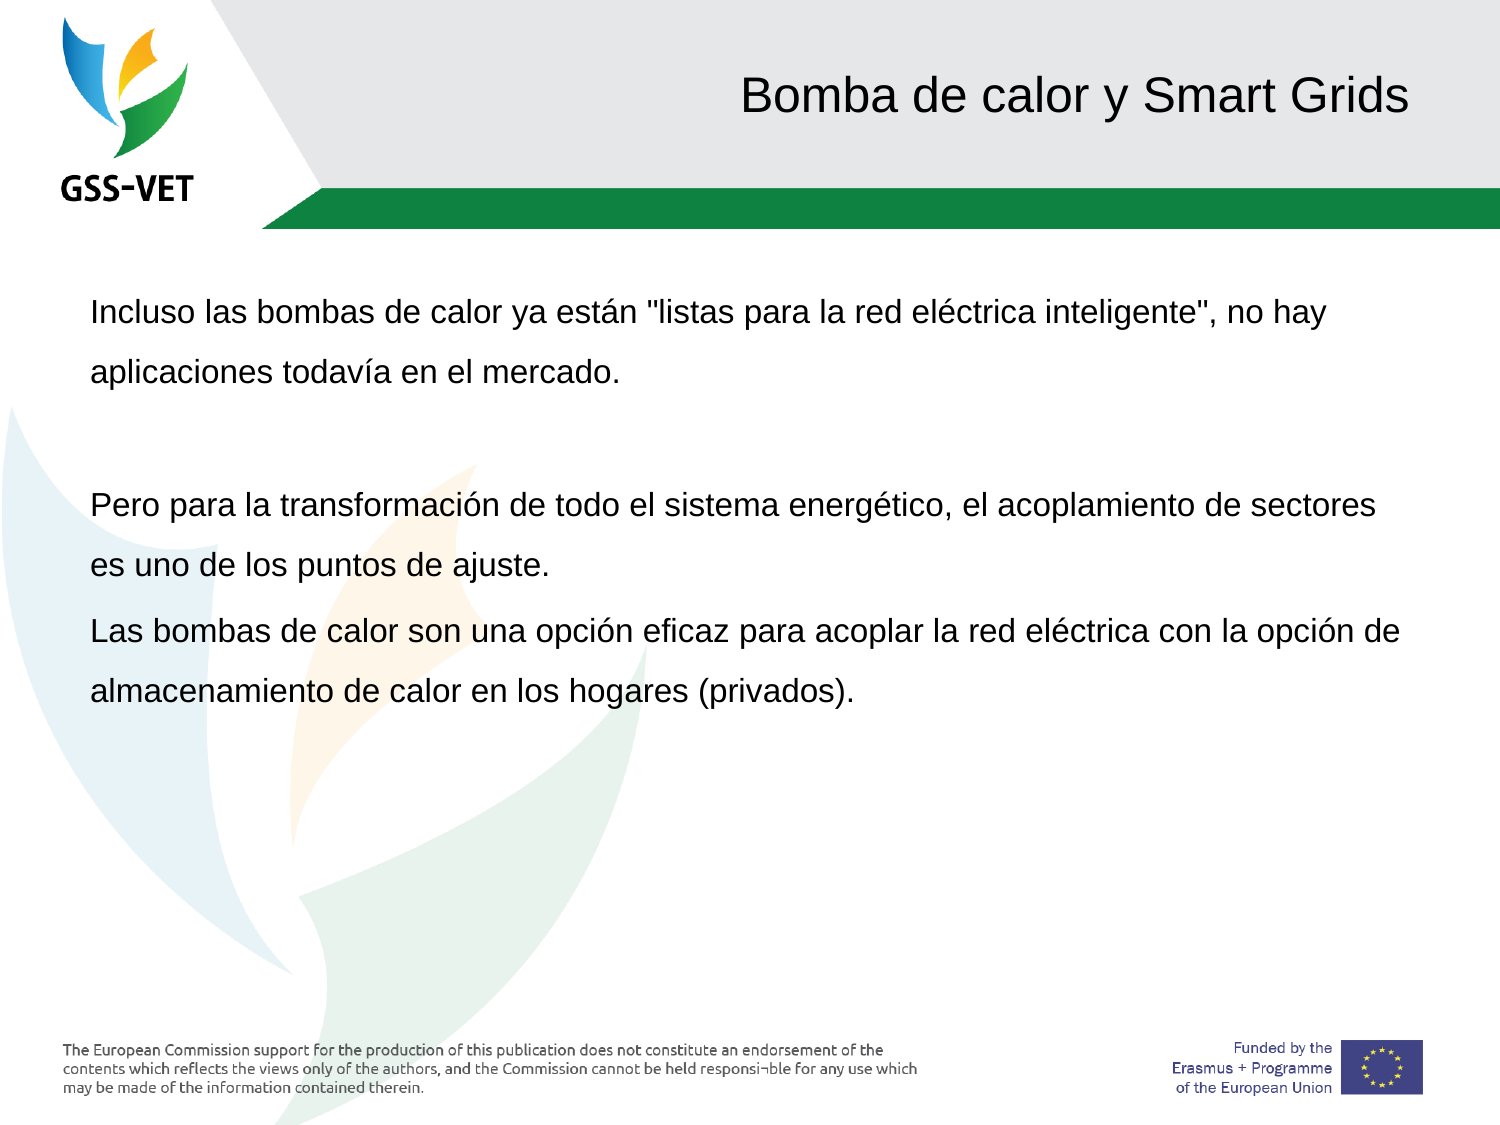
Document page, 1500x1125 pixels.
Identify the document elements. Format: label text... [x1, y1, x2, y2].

title Bomba de calor y Smart Grids [324, 0, 1425, 185]
picture [0, 0, 1500, 1125]
list Incluso las bombas de calor ya están "listas para la red eléctrica inteligente", no hay aplicaciones todavía en el mercado. Pero para la transformación de todo el sistema energético, el acoplamiento de sectores es uno de los puntos de ajuste. Las bombas de calor son una opción eficaz para acoplar la red eléctrica con la opción de almacenamiento de calor en los hogares (privados). [75, 262, 1425, 1005]
